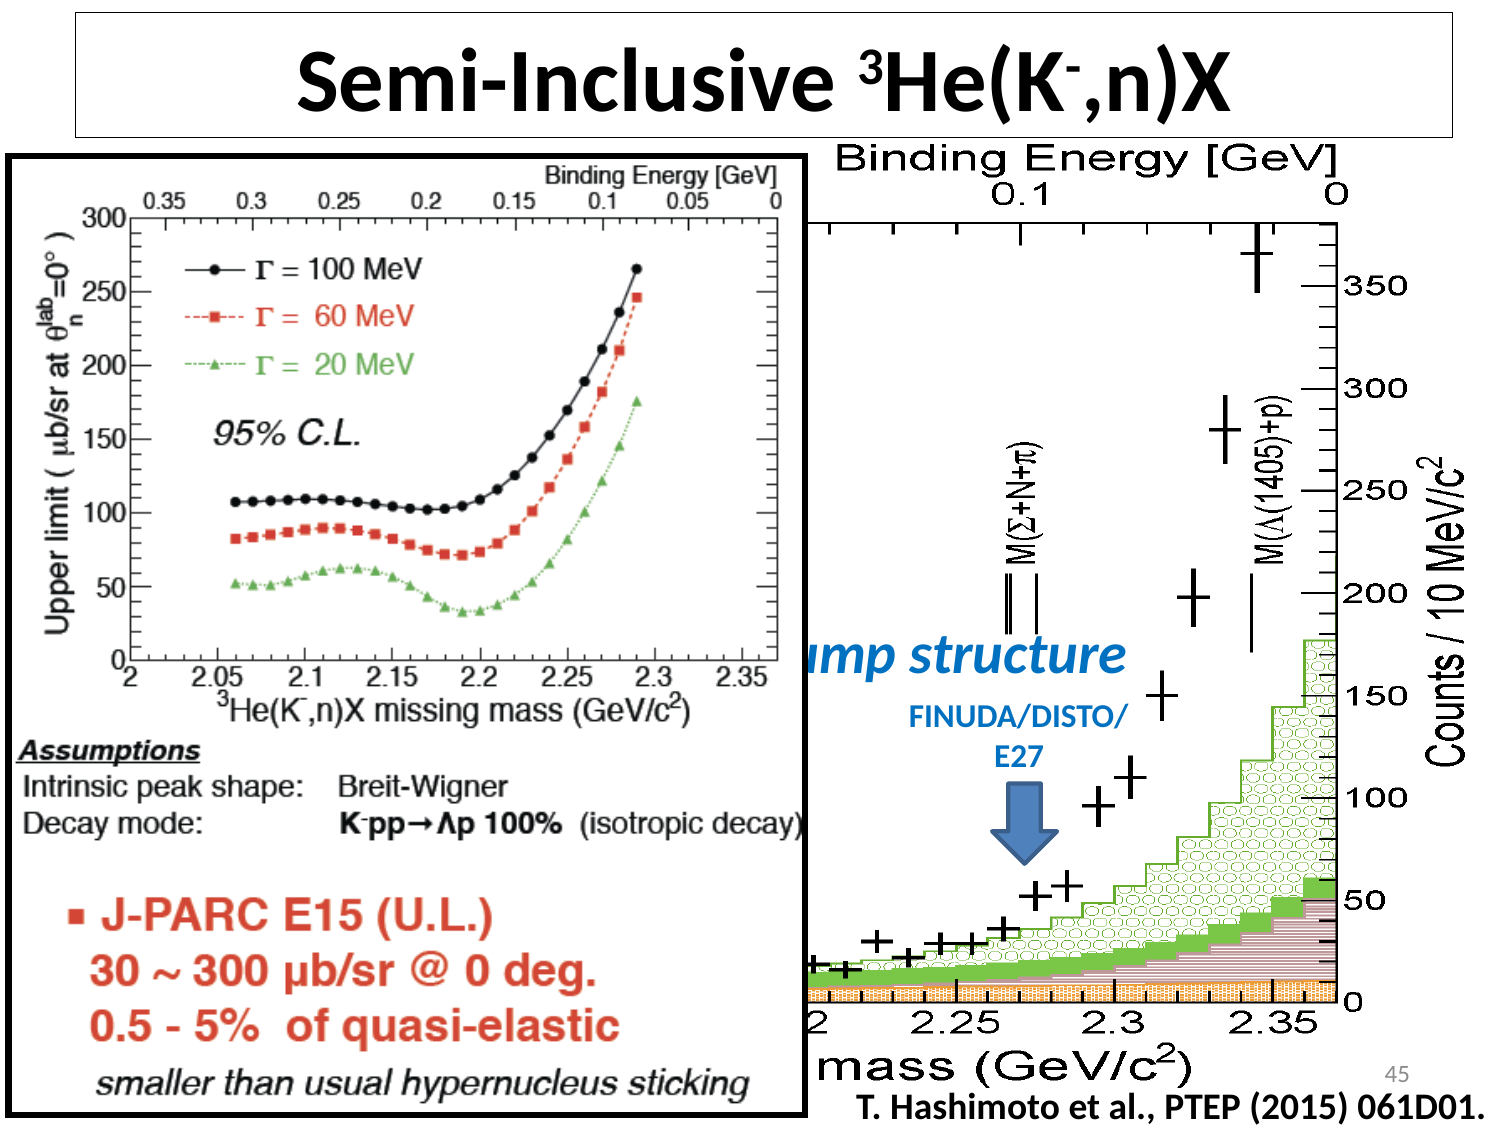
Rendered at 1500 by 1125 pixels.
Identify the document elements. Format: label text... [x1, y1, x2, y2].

text_box T. Hashimoto et al., PTEP (2015) 061D01. [841, 1074, 1500, 1125]
picture [11, 125, 1483, 1112]
title Semi-Inclusive 3He(K-,n)X [75, 12, 1453, 124]
